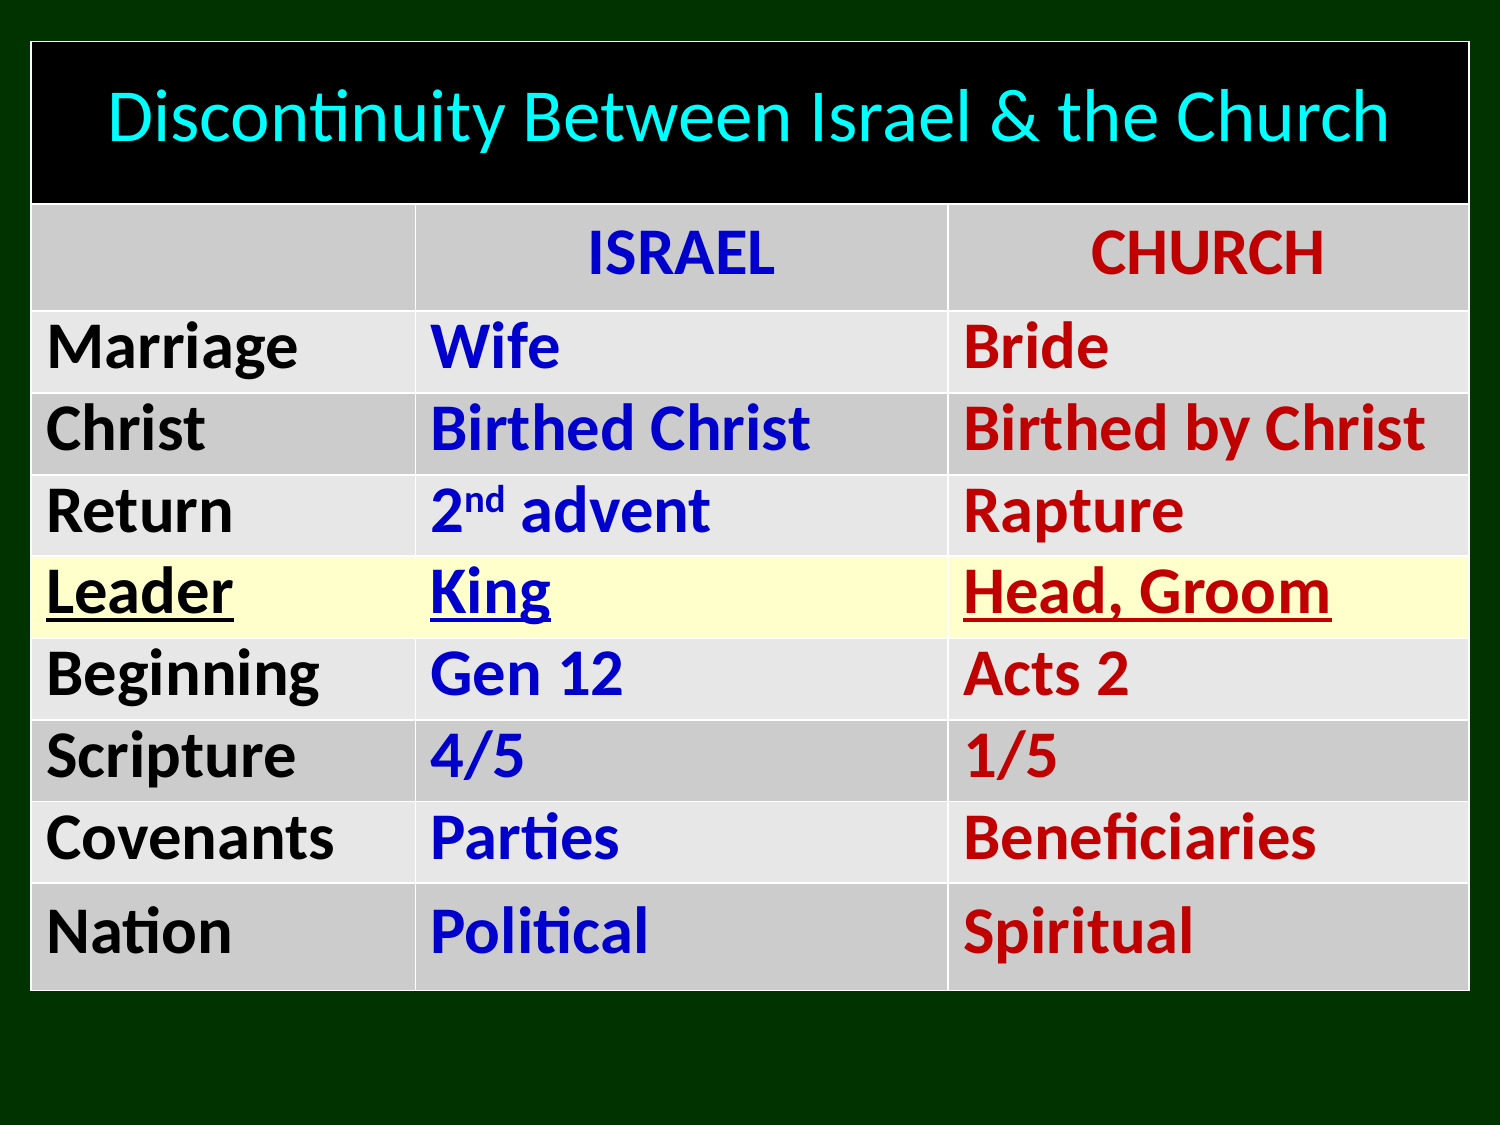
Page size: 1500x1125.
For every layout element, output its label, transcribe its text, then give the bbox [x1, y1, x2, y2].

table_cell Acts 2 [949, 639, 1468, 719]
table_cell Head, Groom [949, 557, 1468, 637]
table_cell Bride [949, 312, 1468, 392]
table_cell Nation [32, 884, 415, 990]
table_cell Birthed Christ [416, 394, 947, 474]
table_cell CHURCH [949, 205, 1468, 310]
table_cell Beginning [32, 639, 415, 719]
table_cell Rapture [949, 476, 1468, 555]
table_cell [32, 205, 415, 310]
table_header Discontinuity Between Israel & the Church [32, 42, 1468, 203]
table_cell Spiritual [949, 884, 1468, 990]
table_cell Birthed by Christ [949, 394, 1468, 474]
table_cell Christ [32, 394, 415, 474]
table_cell Scripture [32, 721, 415, 801]
table_cell Political [416, 884, 947, 990]
table_cell Covenants [32, 802, 415, 882]
table_cell Marriage [32, 312, 415, 392]
table_cell Return [32, 476, 415, 555]
table_cell Gen 12 [416, 639, 947, 719]
table_cell King [416, 557, 947, 637]
table_cell Leader [32, 557, 415, 637]
table_cell 1/5 [949, 721, 1468, 801]
table_cell 2nd advent [416, 476, 947, 555]
table_cell 4/5 [416, 721, 947, 801]
table_cell Parties [416, 802, 947, 882]
table_cell Wife [416, 312, 947, 392]
table_cell ISRAEL [416, 205, 947, 310]
table_cell Beneficiaries [949, 802, 1468, 882]
